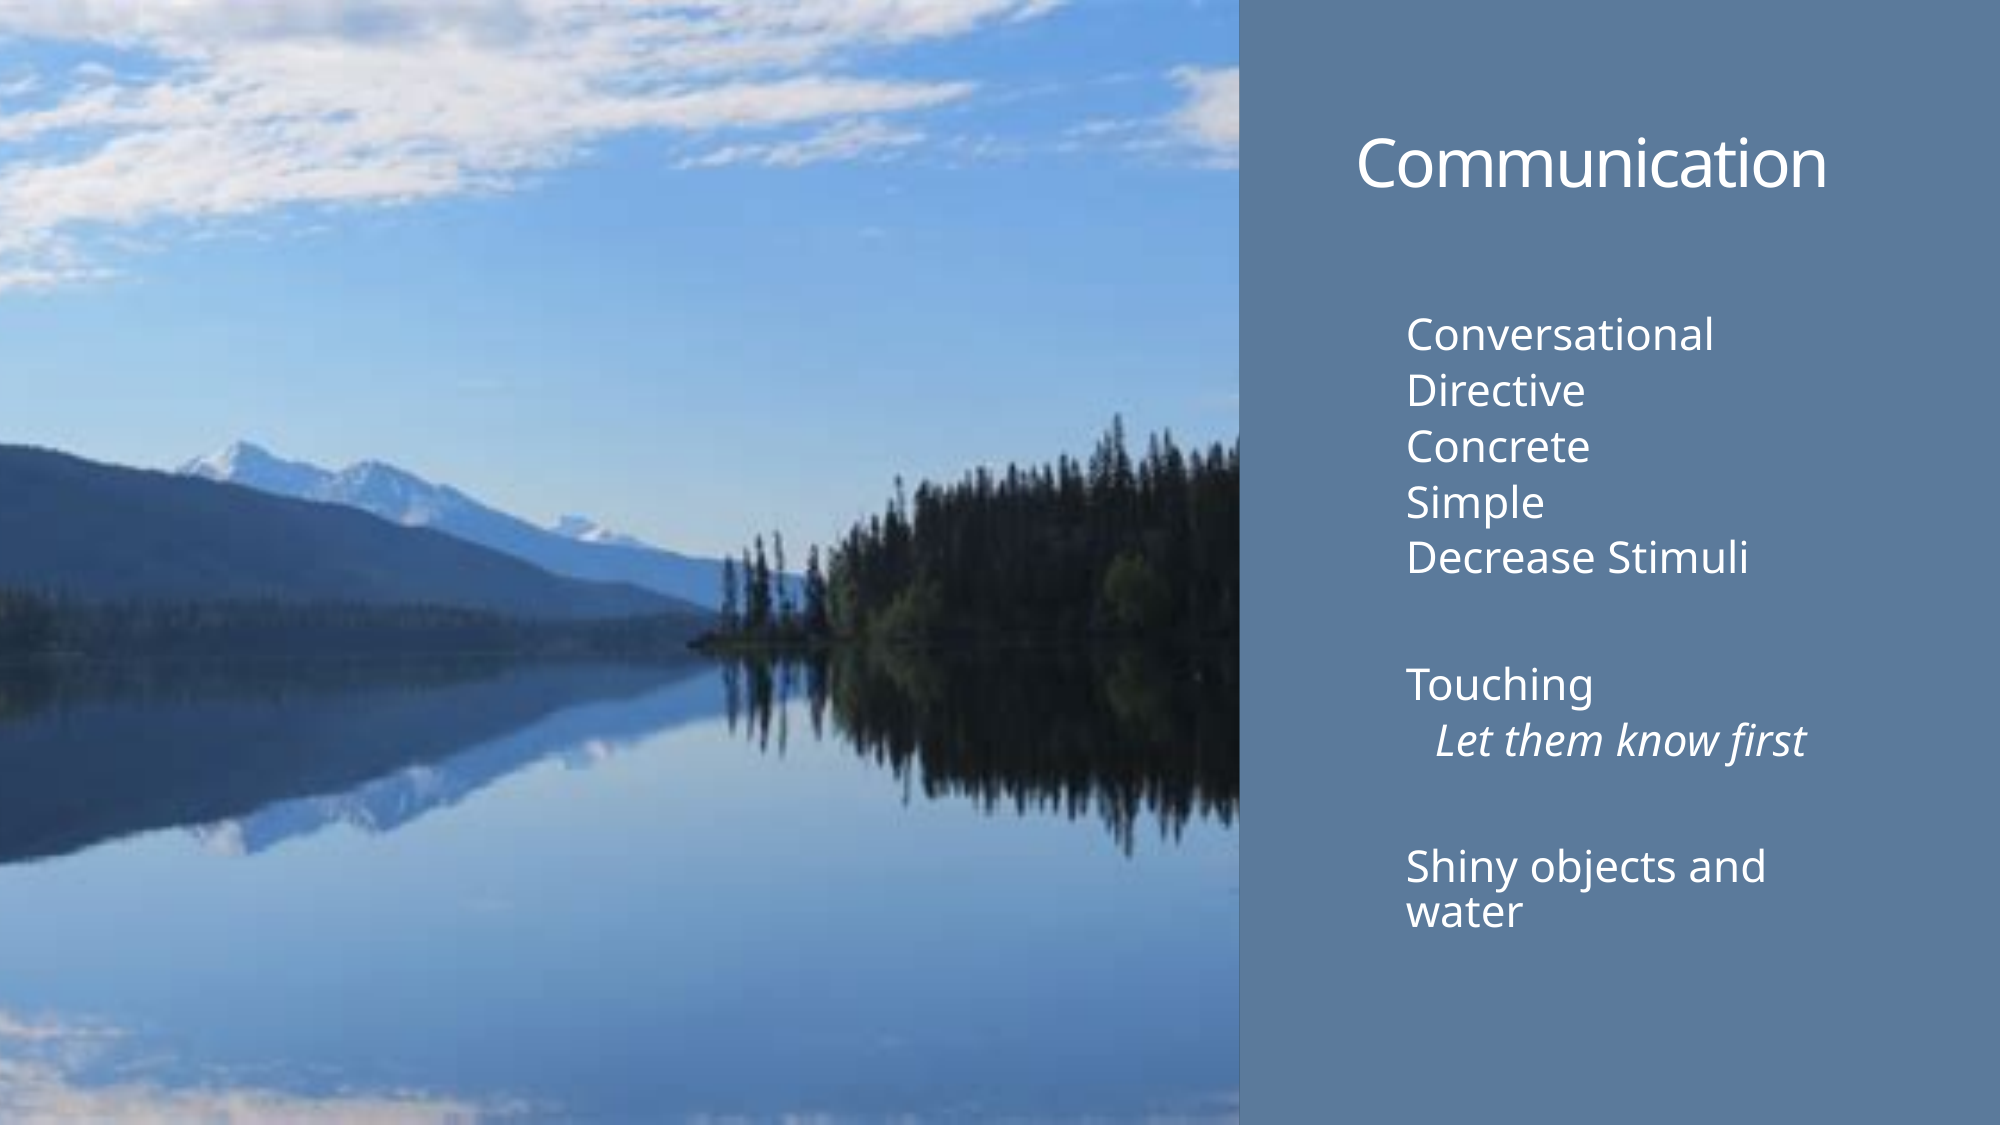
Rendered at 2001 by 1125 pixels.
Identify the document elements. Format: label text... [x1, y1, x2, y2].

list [0, 0, 1240, 1125]
list Conversational Directive Concrete Simple Decrease Stimuli Touching Let them know first Shiny objects and water [1340, 307, 1899, 948]
title Communication [1340, 81, 1899, 209]
text_box [1240, 0, 2000, 1125]
